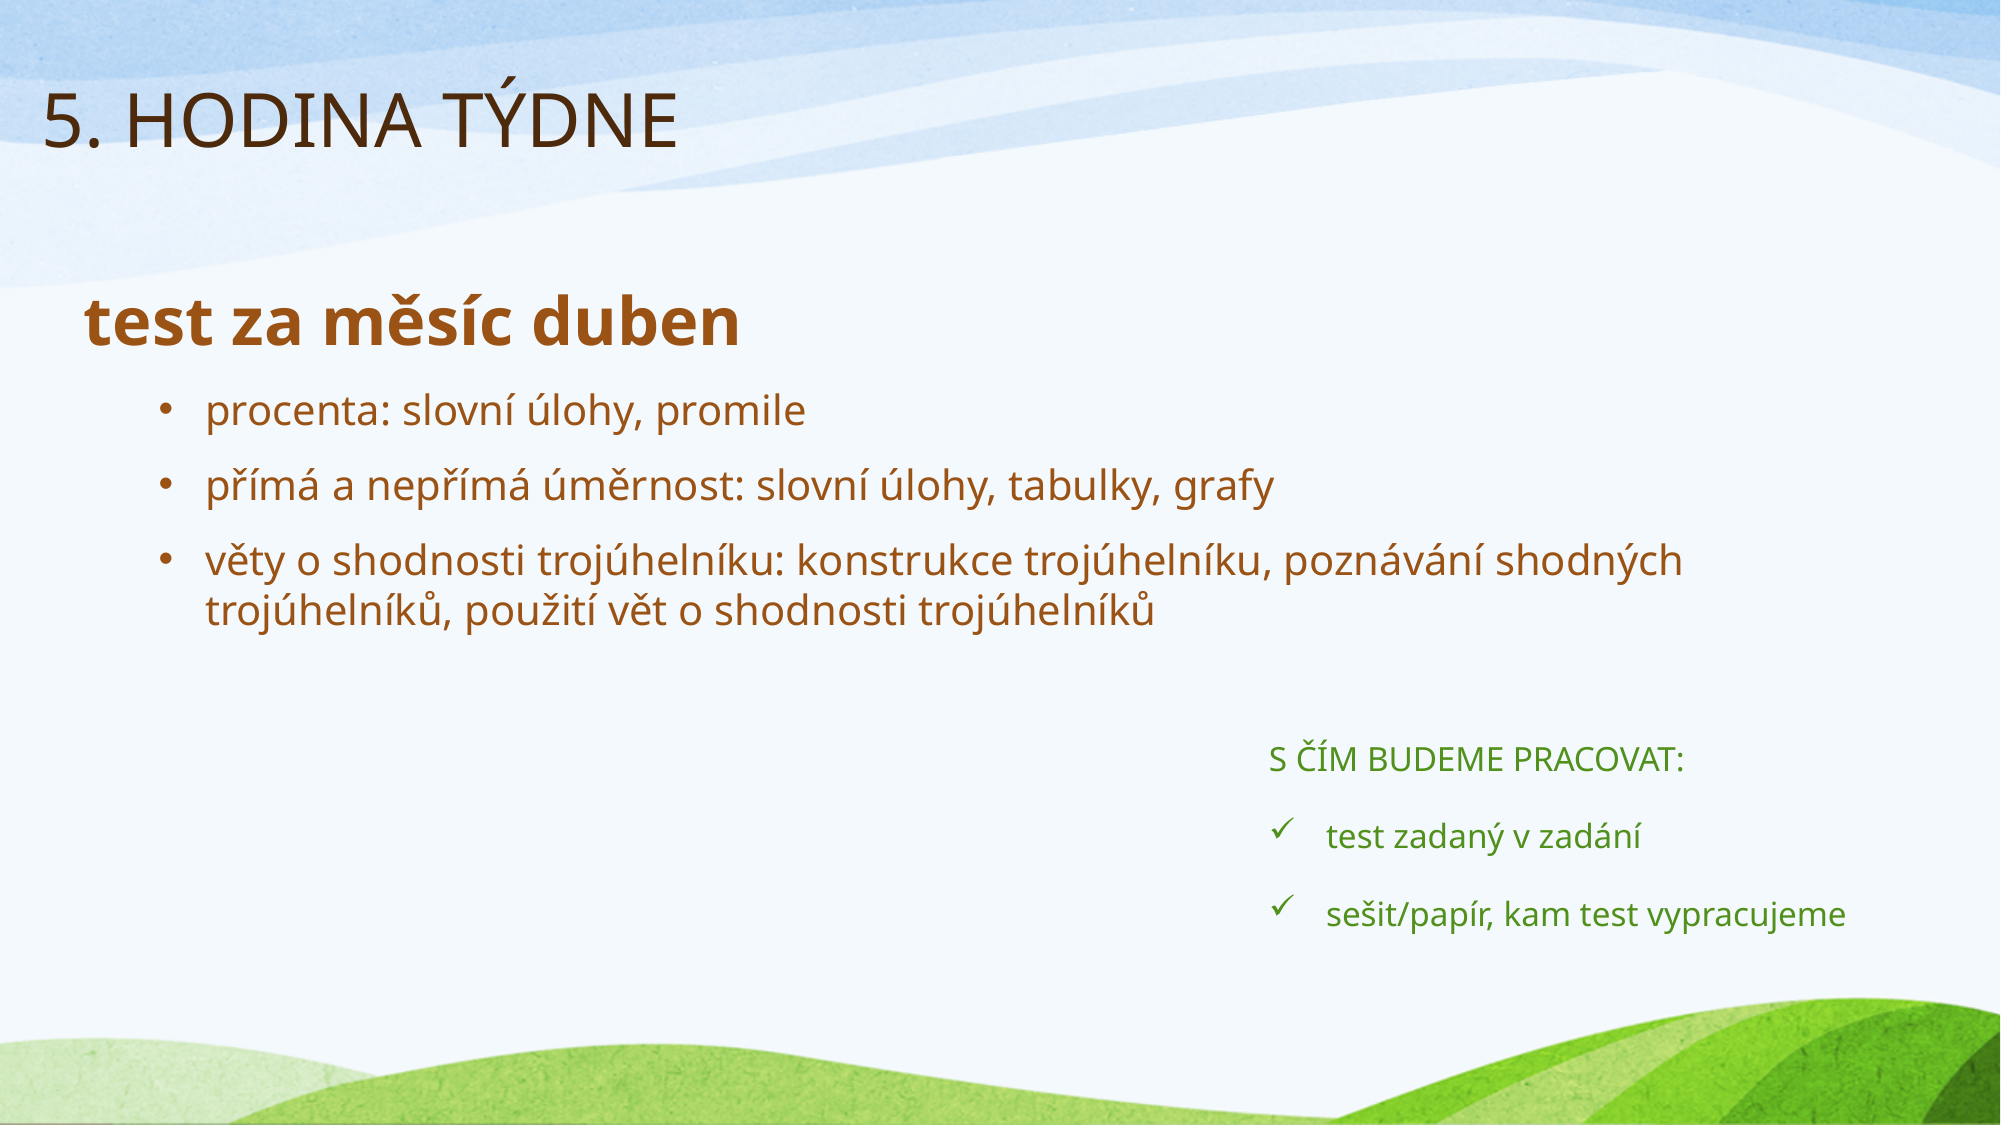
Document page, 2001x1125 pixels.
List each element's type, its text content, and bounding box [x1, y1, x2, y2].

title 5. HODINA TÝDNE [26, 21, 924, 170]
list S ČÍM BUDEME PRACOVAT: test zadaný v zadání sešit/papír, kam test vypracujeme [1253, 730, 1982, 996]
list test za měsíc duben procenta: slovní úlohy, promile přímá a nepřímá úměrnost: slovní úlohy, tabulky, grafy věty o shodnosti trojúhelníku: konstrukce trojúhelníku, poznávání shodných trojúhelníků, použití vět o shodnosti trojúhelníků [68, 271, 1709, 958]
picture [0, 0, 2001, 1125]
